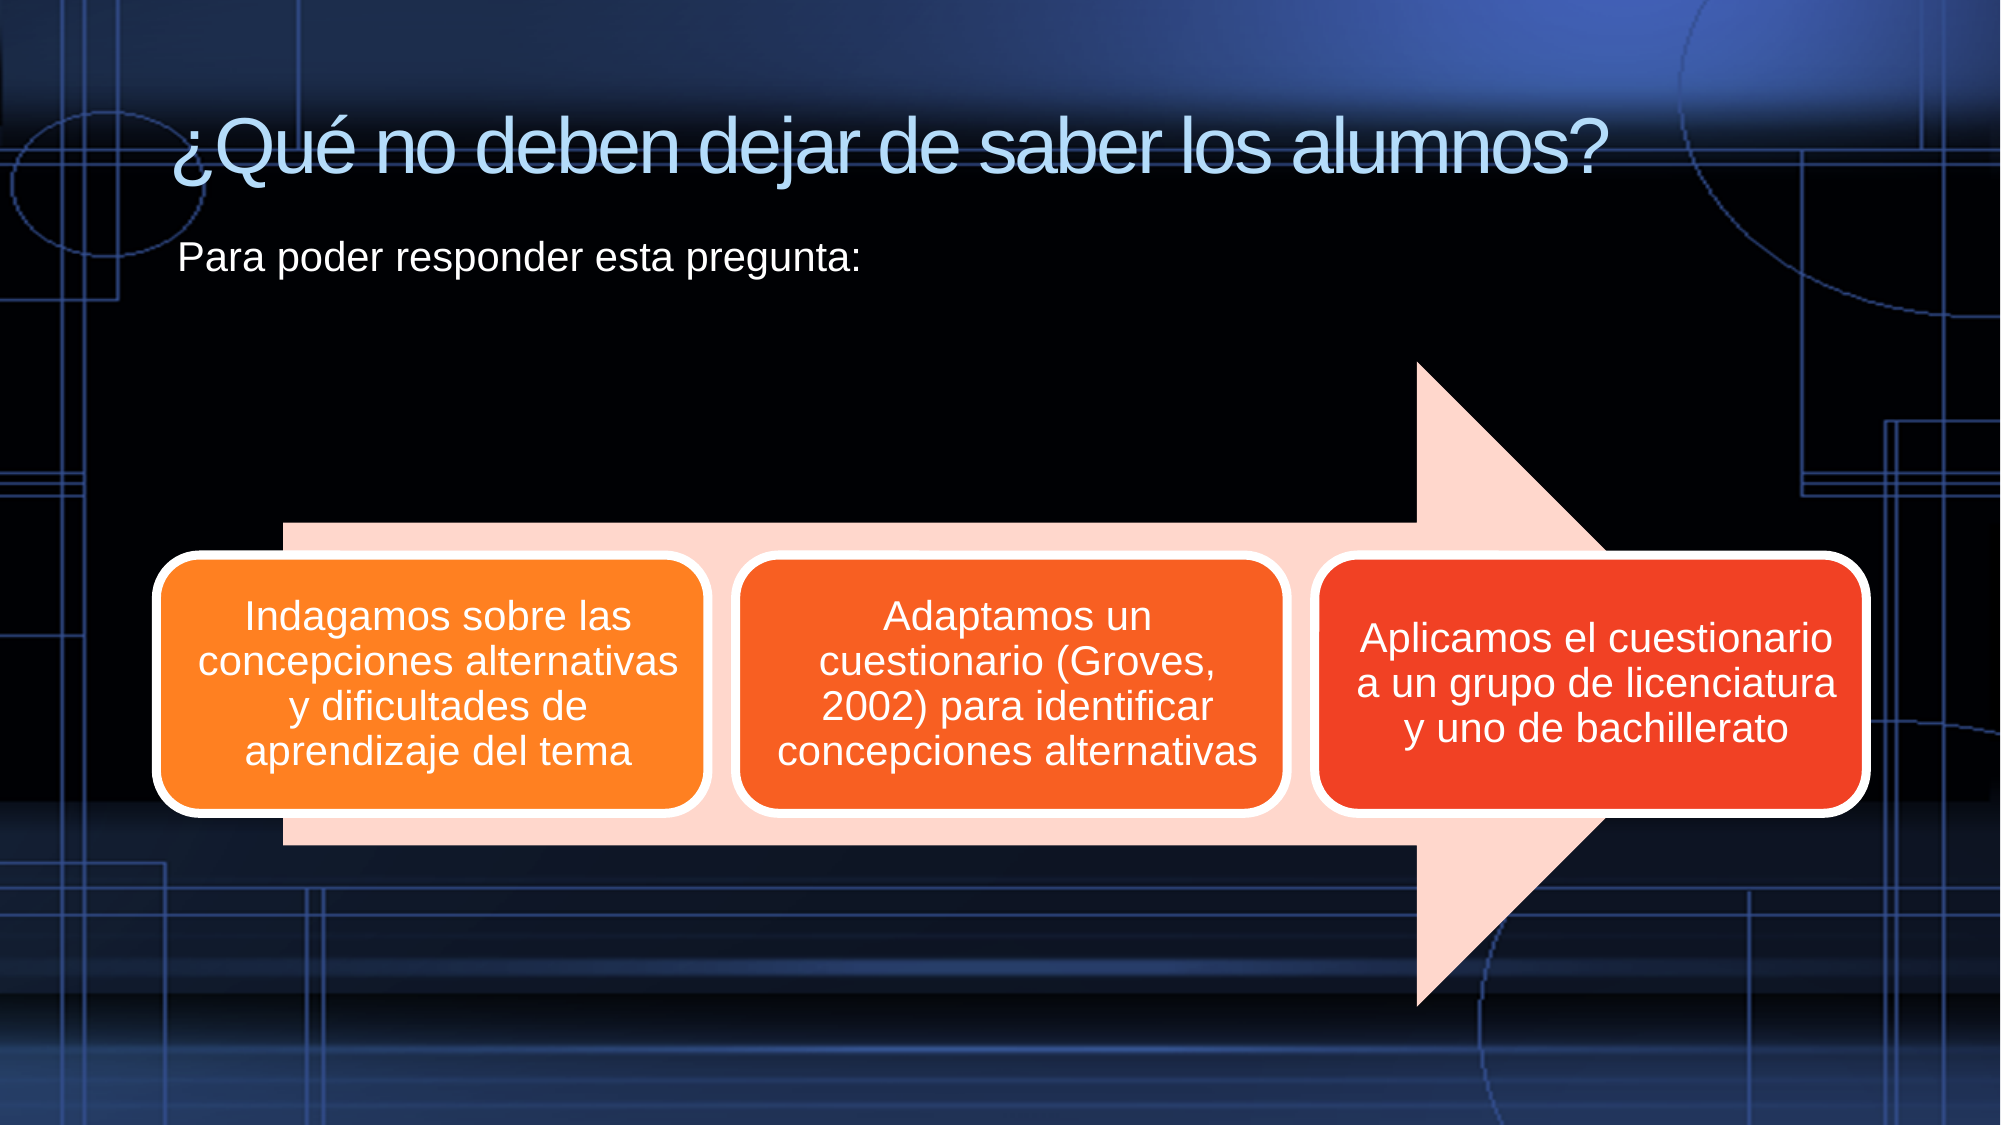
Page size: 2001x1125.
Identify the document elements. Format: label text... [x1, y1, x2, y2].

title ¿Qué no deben dejar de saber los alumnos? [154, 83, 1939, 212]
list Para poder responder esta pregunta: [154, 221, 1406, 360]
picture [0, 0, 2001, 1125]
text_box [154, 360, 1869, 1008]
